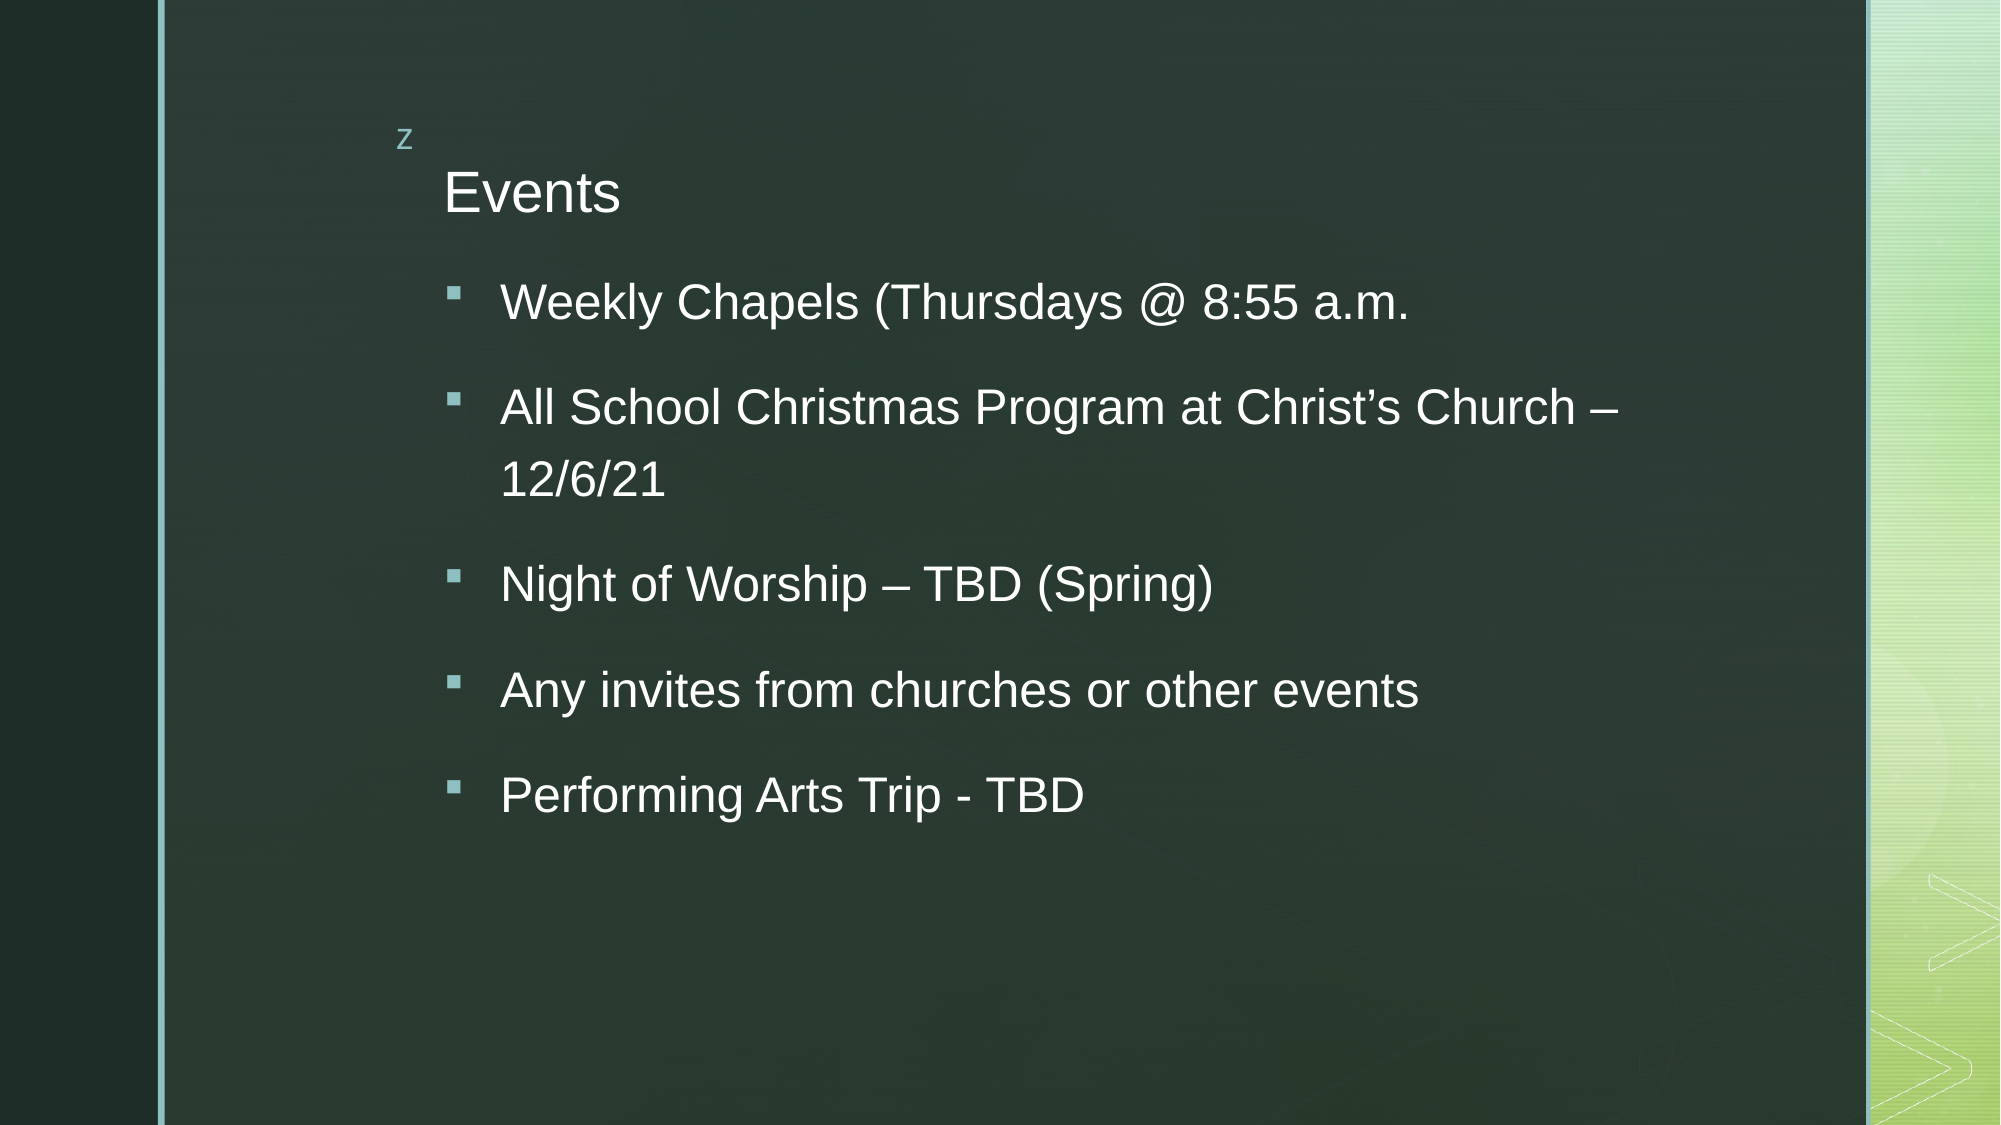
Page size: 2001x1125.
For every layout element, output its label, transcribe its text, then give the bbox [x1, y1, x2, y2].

list Events Weekly Chapels (Thursdays @ 8:55 a.m. All School Christmas Program at Christ’s Church – 12/6/21 Night of Worship – TBD (Spring) Any invites from churches or other events Performing Arts Trip - TBD [428, 132, 1708, 897]
picture [1871, 0, 2001, 1125]
